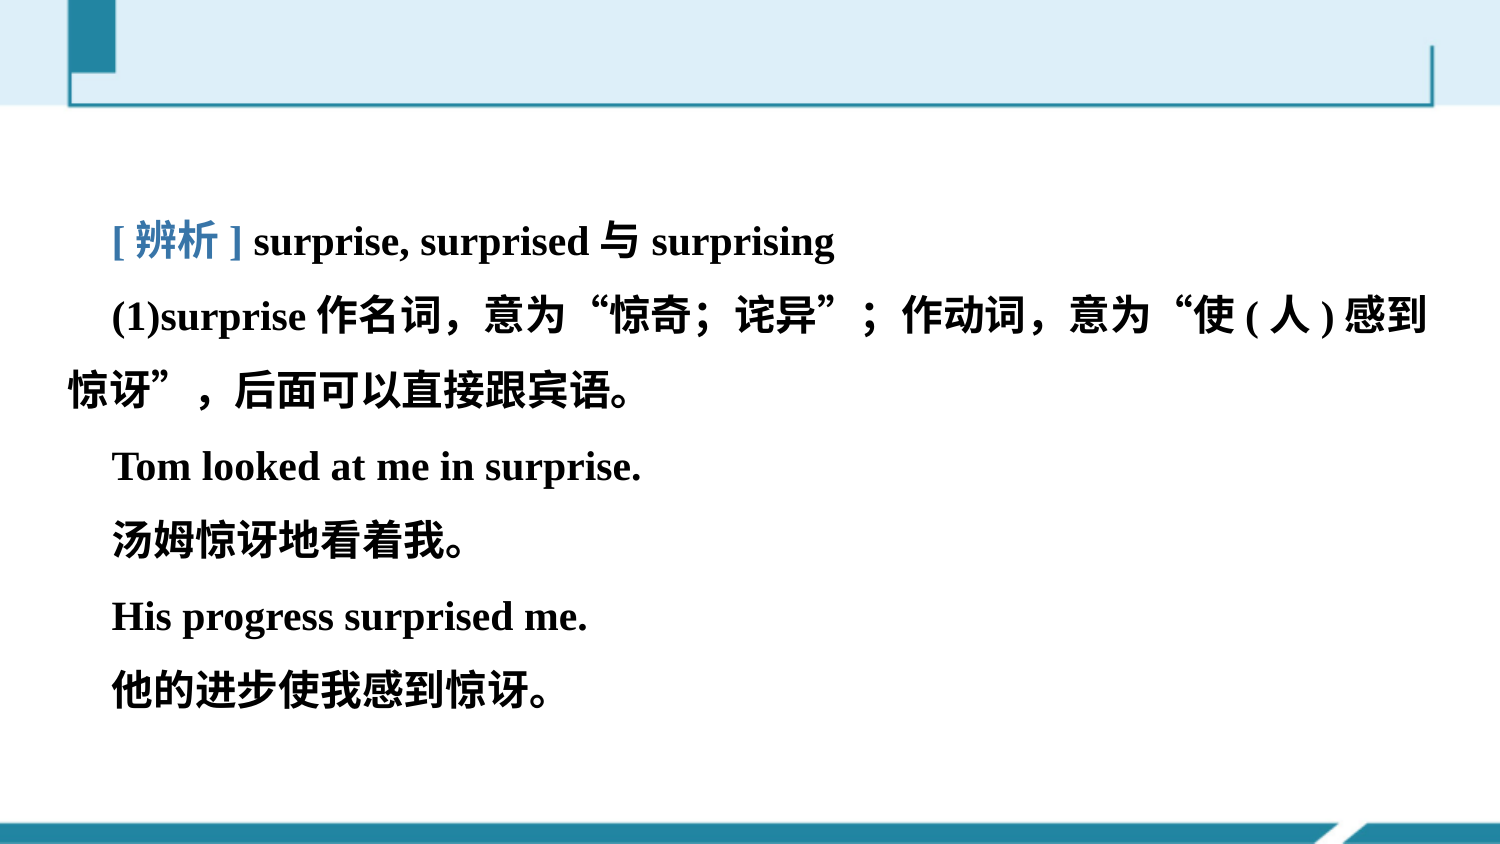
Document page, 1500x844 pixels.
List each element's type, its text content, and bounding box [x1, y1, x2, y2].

text_box [辨析] surprise, surprised与surprising (1)surprise作名词，意为“惊奇；诧异”；作动词，意为“使(人)感到惊讶”，后面可以直接跟宾语。 Tom looked at me in surprise. 汤姆惊讶地看着我。 His progress surprised me. 他的进步使我感到惊讶。 [53, 181, 1447, 722]
picture [0, 0, 1500, 844]
